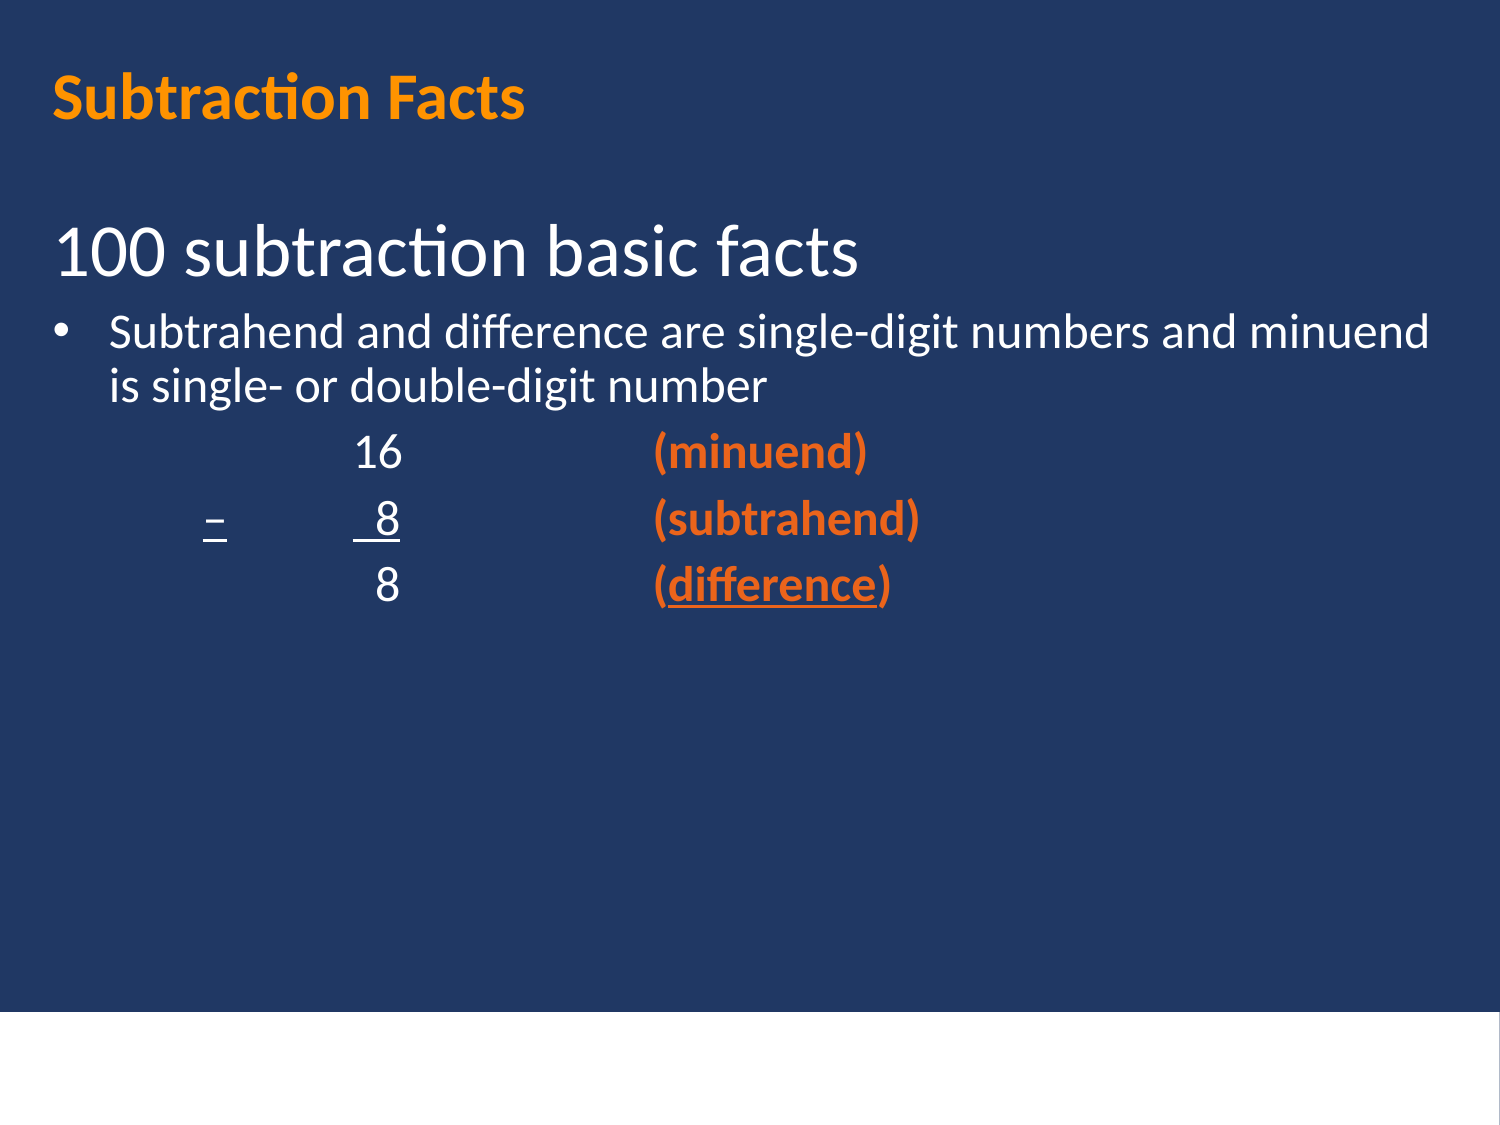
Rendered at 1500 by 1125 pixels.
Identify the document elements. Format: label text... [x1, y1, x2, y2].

list 100 subtraction basic facts Subtrahend and difference are single-digit numbers and minuend is single- or double-digit number 16 (minuend) – 8 (subtrahend) 8 (difference) [37, 204, 1463, 999]
title Subtraction Facts [37, 37, 1463, 158]
